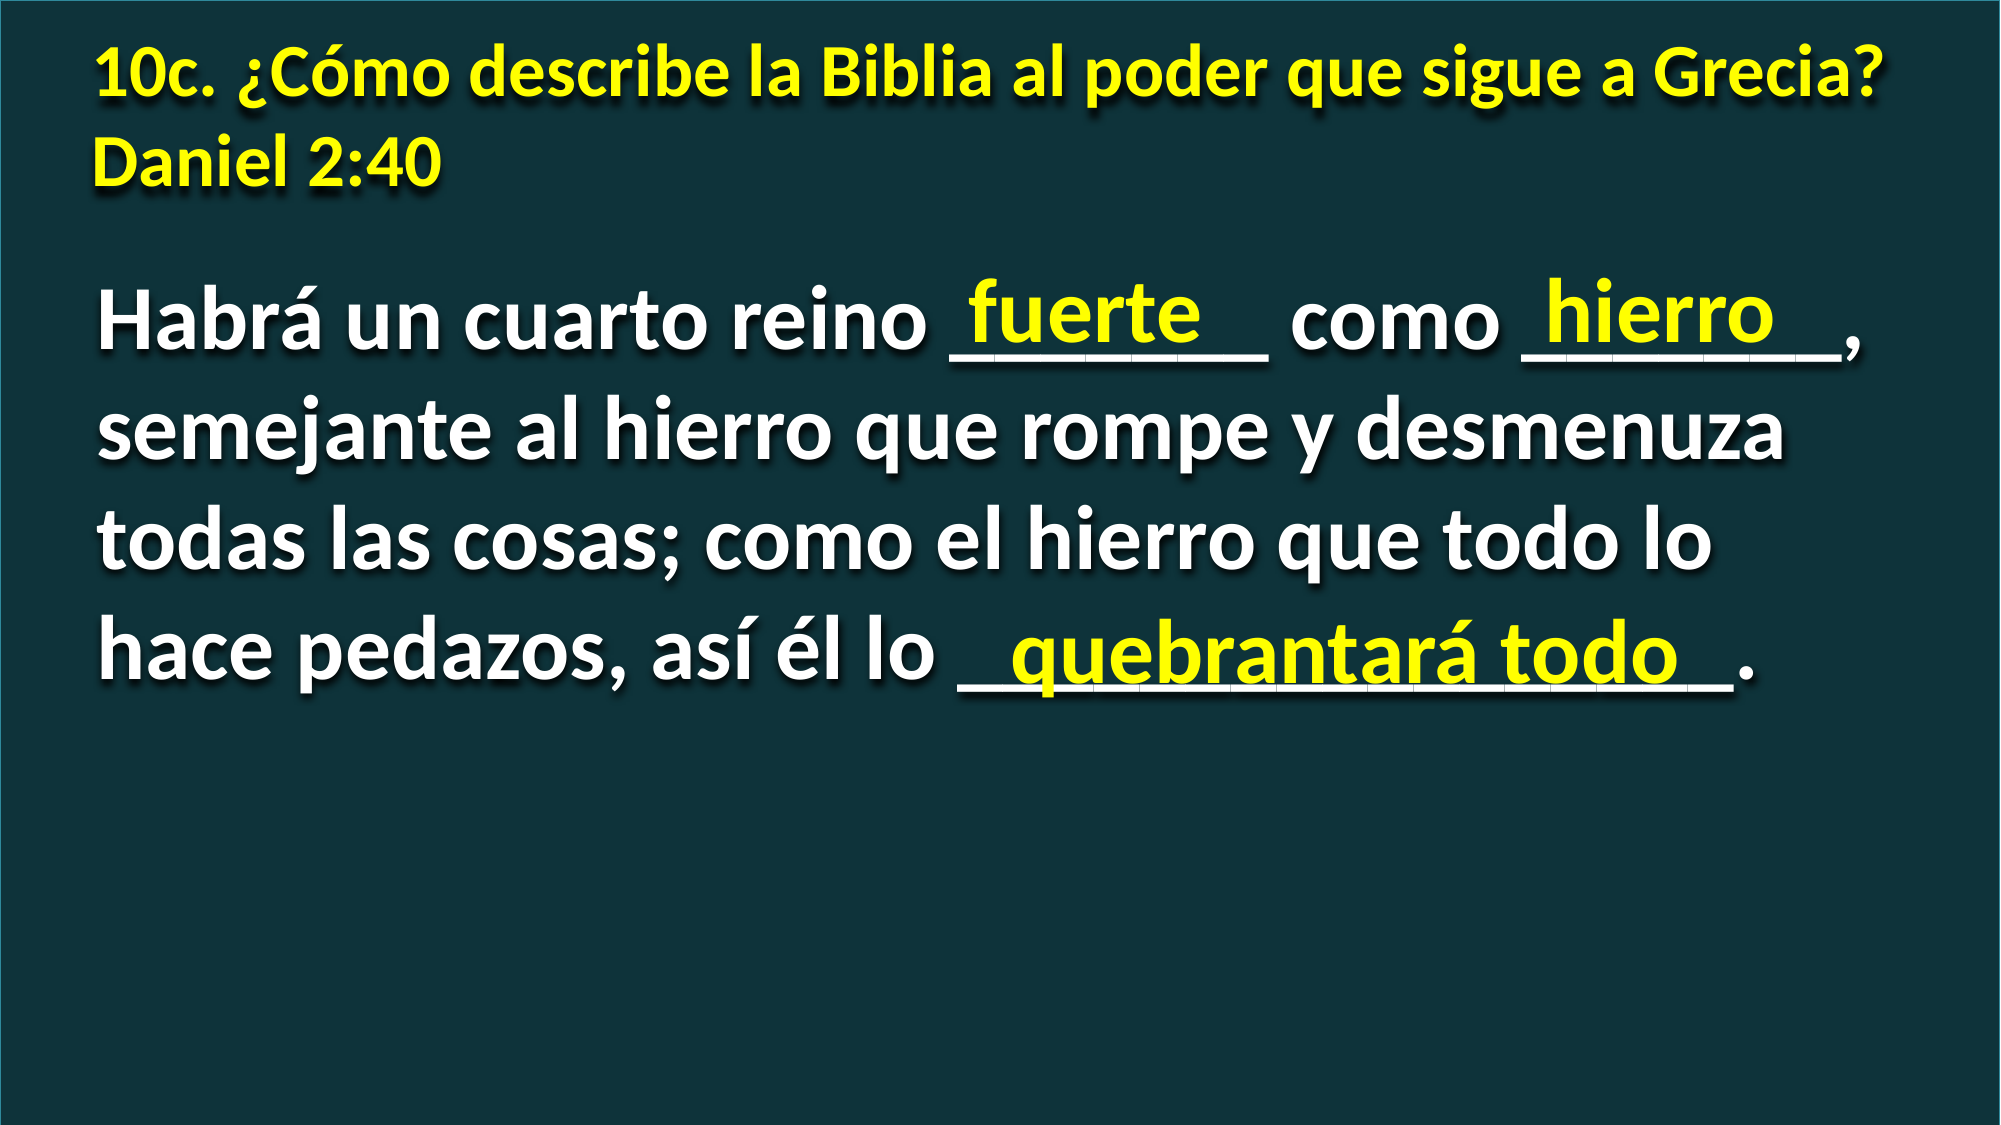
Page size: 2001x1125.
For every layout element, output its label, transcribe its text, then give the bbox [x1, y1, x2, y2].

text_box fuerte [954, 243, 1239, 369]
text_box 10c. ¿Cómo describe la Biblia al poder que sigue a Grecia? Daniel 2:40 [76, 14, 1914, 210]
text_box hierro [1530, 243, 1817, 369]
text_box [0, 0, 2000, 1125]
text_box quebrantará todo [995, 583, 1713, 709]
text_box Habrá un cuarto reino _______ como _______, semejante al hierro que rompe y desmenuza todas las cosas; como el hierro que todo lo hace pedazos, así él lo _________________. [81, 250, 1919, 706]
